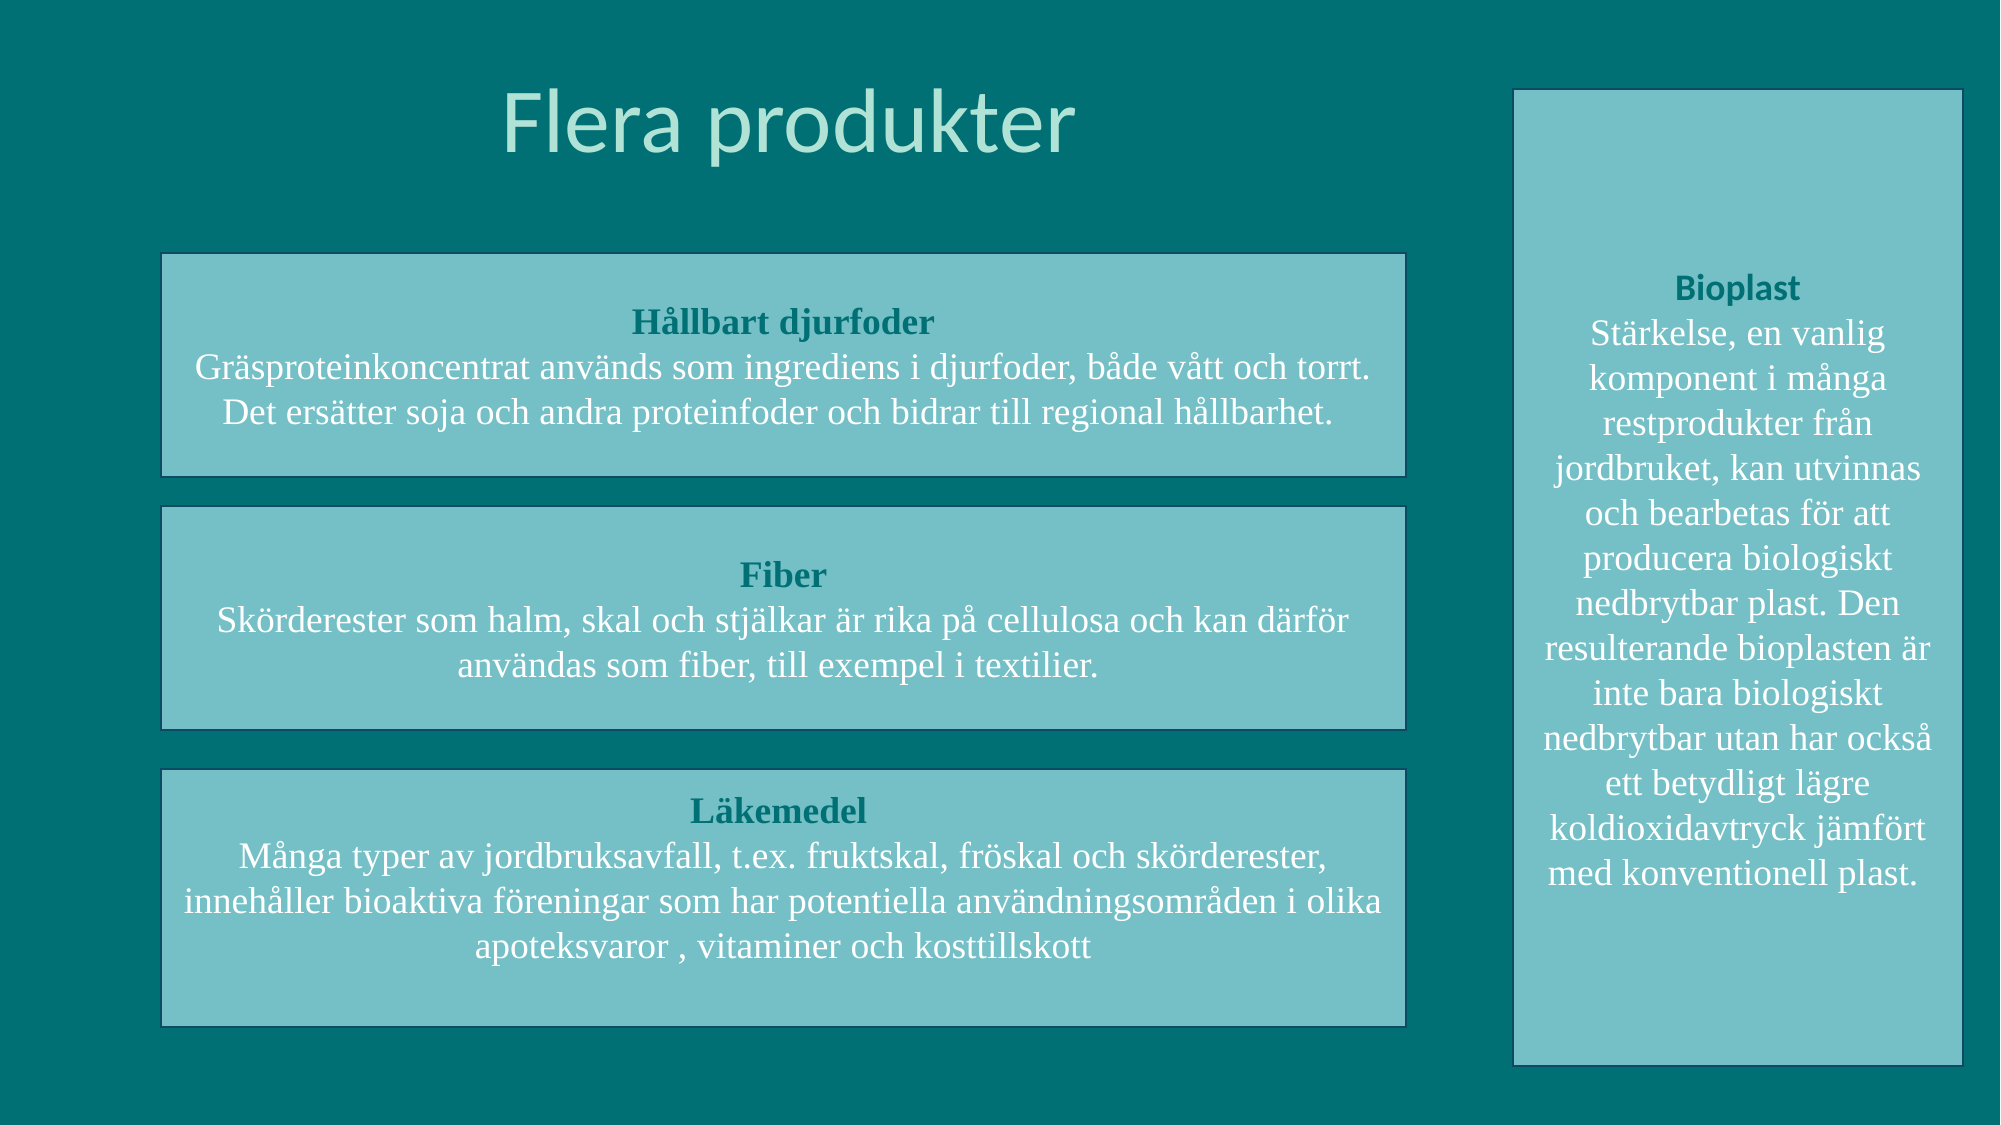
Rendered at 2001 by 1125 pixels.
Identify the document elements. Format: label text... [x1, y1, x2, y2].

text_box Bioplast Stärkelse, en vanlig komponent i många restprodukter från jordbruket, kan utvinnas och bearbetas för att producera biologiskt nedbrytbar plast. Den resulterande bioplasten är inte bara biologiskt nedbrytbar utan har också ett betydligt lägre koldioxidavtryck jämfört med konventionell plast. [1512, 88, 1964, 1067]
text_box Hållbart djurfoder Gräsproteinkoncentrat används som ingrediens i djurfoder, både vått och torrt. Det ersätter soja och andra proteinfoder och bidrar till regional hållbarhet. [160, 252, 1407, 478]
text_box Fiber Skörderester som halm, skal och stjälkar är rika på cellulosa och kan därför användas som fiber, till exempel i textilier. [160, 505, 1407, 731]
text_box Flera produkter [486, 53, 1273, 179]
text_box Läkemedel Många typer av jordbruksavfall, t.ex. fruktskal, fröskal och skörderester, innehåller bioaktiva föreningar som har potentiella användningsområden i olika apoteksvaror , vitaminer och kosttillskott [160, 768, 1407, 1028]
